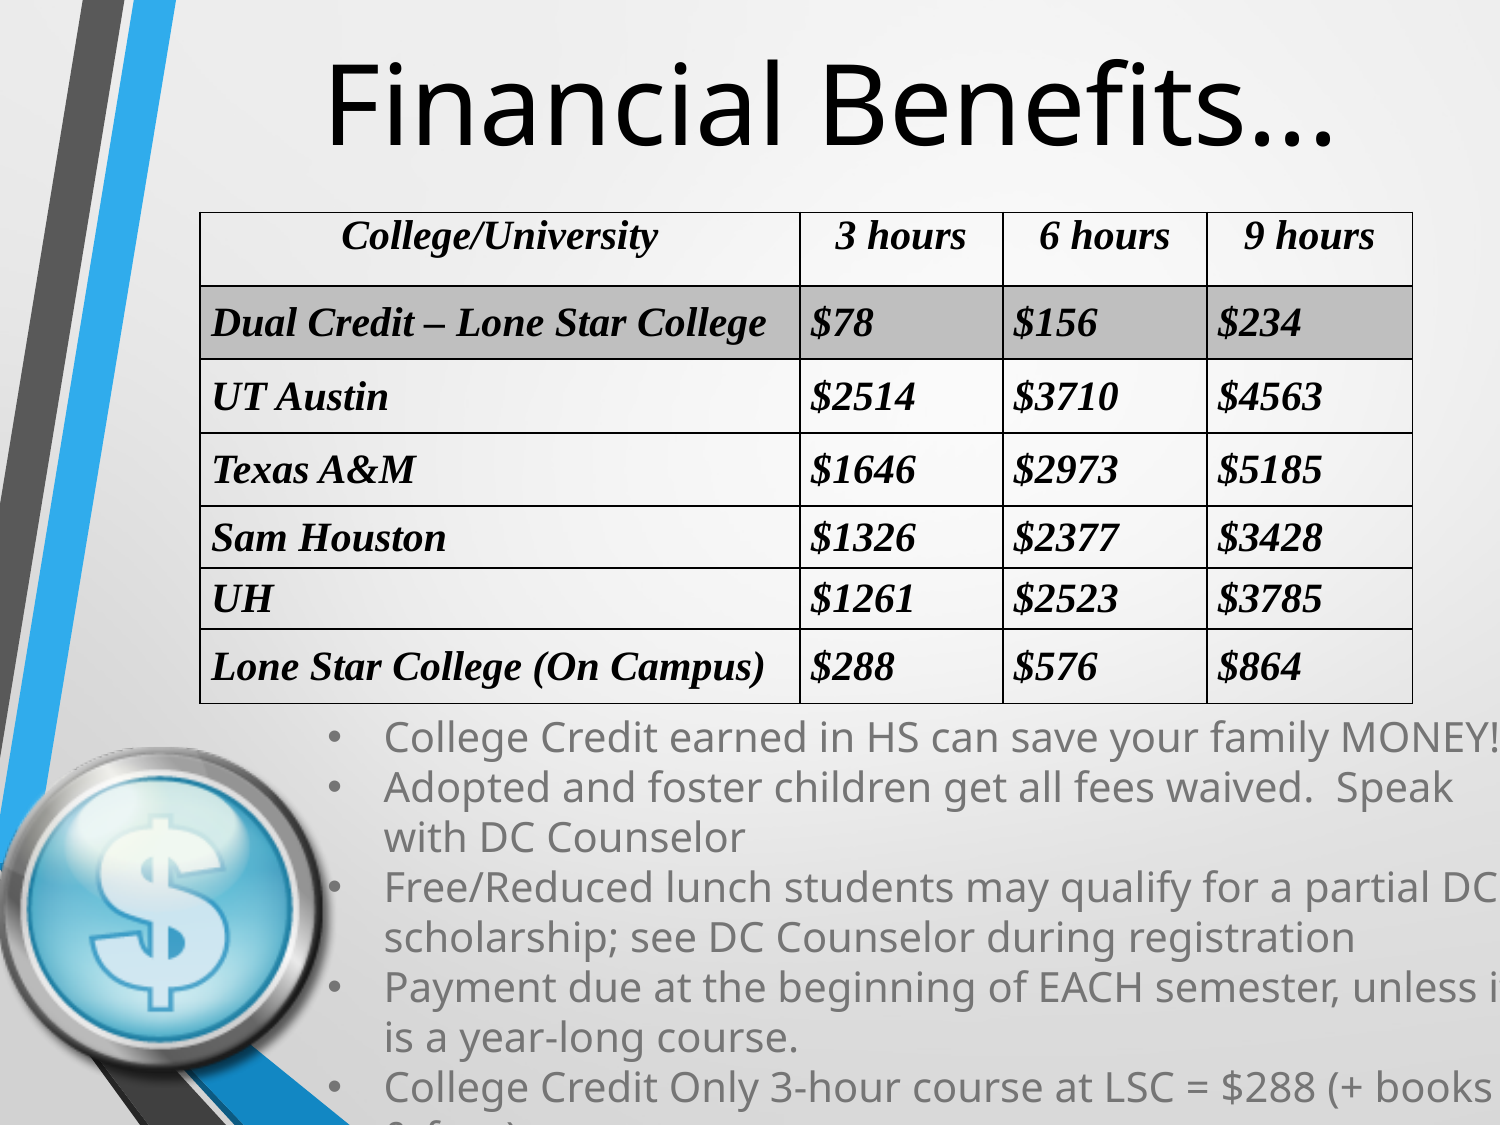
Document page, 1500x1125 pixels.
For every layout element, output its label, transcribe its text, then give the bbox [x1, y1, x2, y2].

table_cell $78 [801, 287, 1002, 358]
table_cell Texas A&M [201, 434, 799, 505]
table_cell Lone Star College (On Campus) [201, 630, 799, 703]
table_cell $2523 [1004, 569, 1206, 628]
table_cell $1646 [801, 434, 1002, 505]
text_box College Credit earned in HS can save your family MONEY! Adopted and foster children get all fees waived. Speak with DC Counselor Free/Reduced lunch students may qualify for a partial DC scholarship; see DC Counselor during registration Payment due at the beginning of EACH semester, unless it is a year-long course. College Credit Only 3-hour course at LSC = $288 (+ books & fees) [312, 703, 1500, 1125]
table_cell $864 [1208, 630, 1412, 703]
table_cell $1326 [801, 507, 1002, 567]
table_cell Dual Credit – Lone Star College [201, 287, 799, 358]
picture [0, 724, 351, 1100]
text_box [730, 532, 770, 592]
table_cell $156 [1004, 287, 1206, 358]
table_cell $5185 [1208, 434, 1412, 505]
table_cell $2973 [1004, 434, 1206, 505]
table_cell $3785 [1208, 569, 1412, 628]
text_box Financial Benefits... [112, 25, 1500, 176]
table_cell $234 [1208, 287, 1412, 358]
table_cell $1261 [801, 569, 1002, 628]
table_cell $2514 [801, 360, 1002, 432]
table_cell $3428 [1208, 507, 1412, 567]
table_cell $3710 [1004, 360, 1206, 432]
table_cell UT Austin [201, 360, 799, 432]
table_header 9 hours [1208, 213, 1412, 285]
table_header College/University [201, 213, 799, 285]
table_header 3 hours [801, 213, 1002, 285]
table_cell $288 [801, 630, 1002, 703]
table_cell $4563 [1208, 360, 1412, 432]
table_cell $576 [1004, 630, 1206, 703]
table_header 6 hours [1004, 213, 1206, 285]
table_cell UH [201, 569, 799, 628]
table_cell $2377 [1004, 507, 1206, 567]
table_cell Sam Houston [201, 507, 799, 567]
